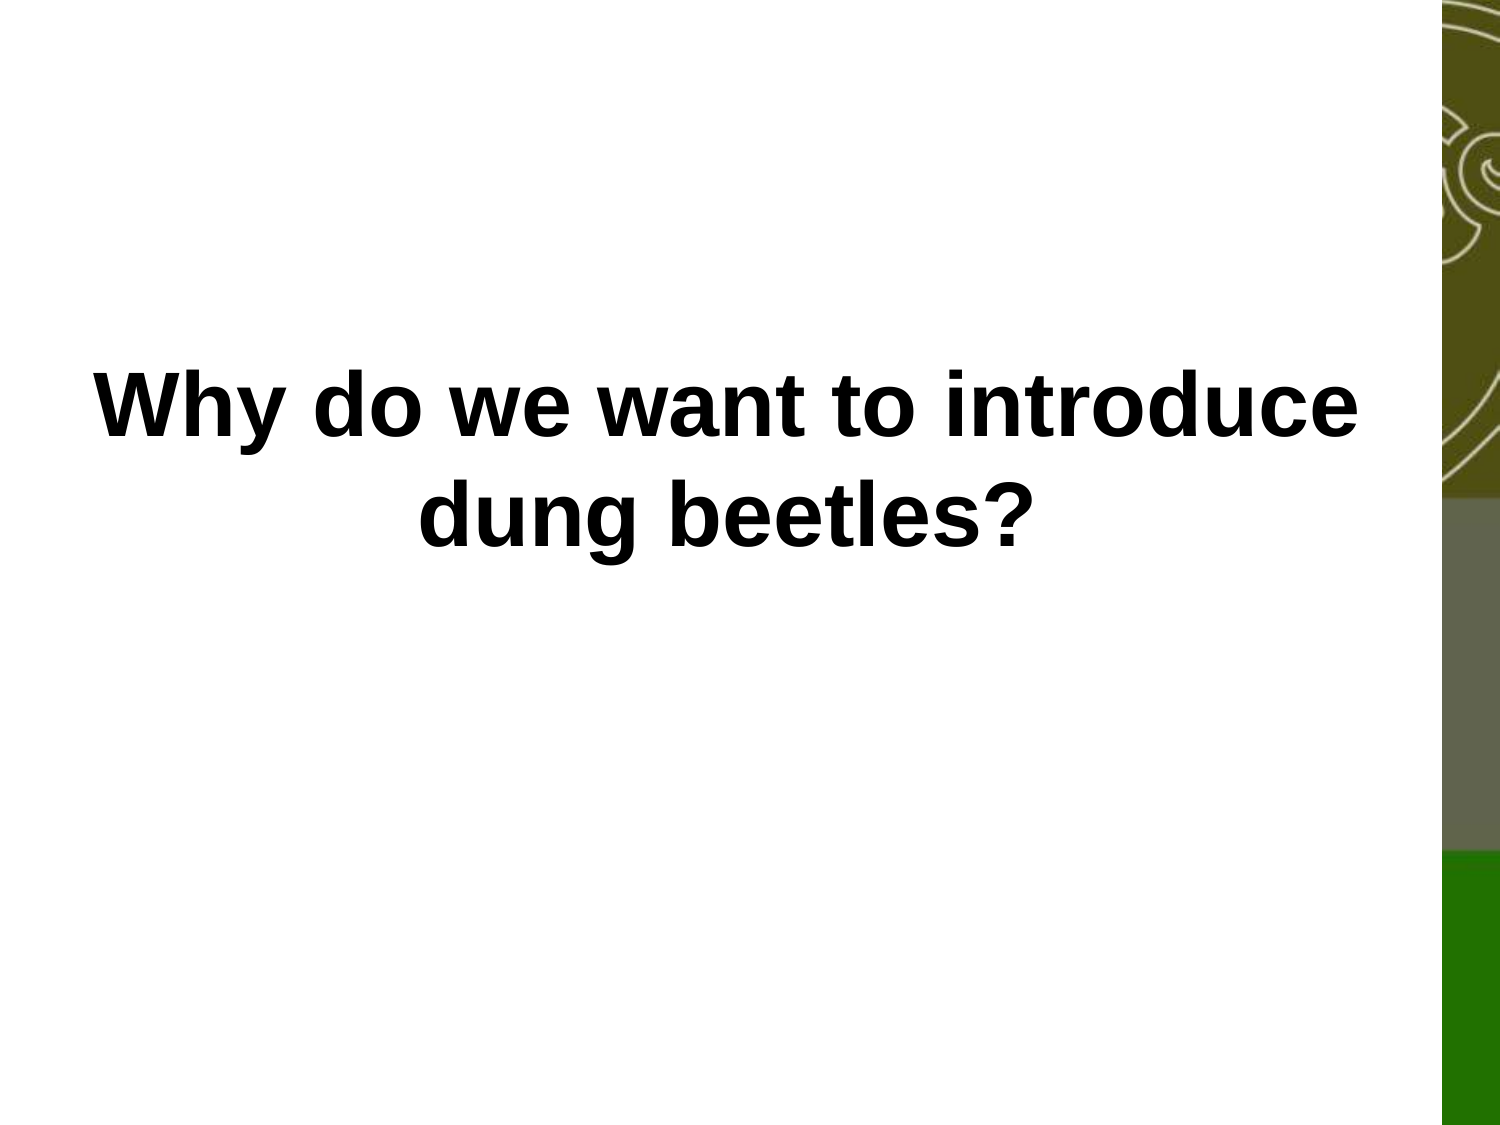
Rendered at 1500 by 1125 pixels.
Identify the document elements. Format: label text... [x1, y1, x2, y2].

title Why do we want to introduce dung beetles? [52, 361, 1404, 658]
picture [1442, 0, 1500, 1125]
